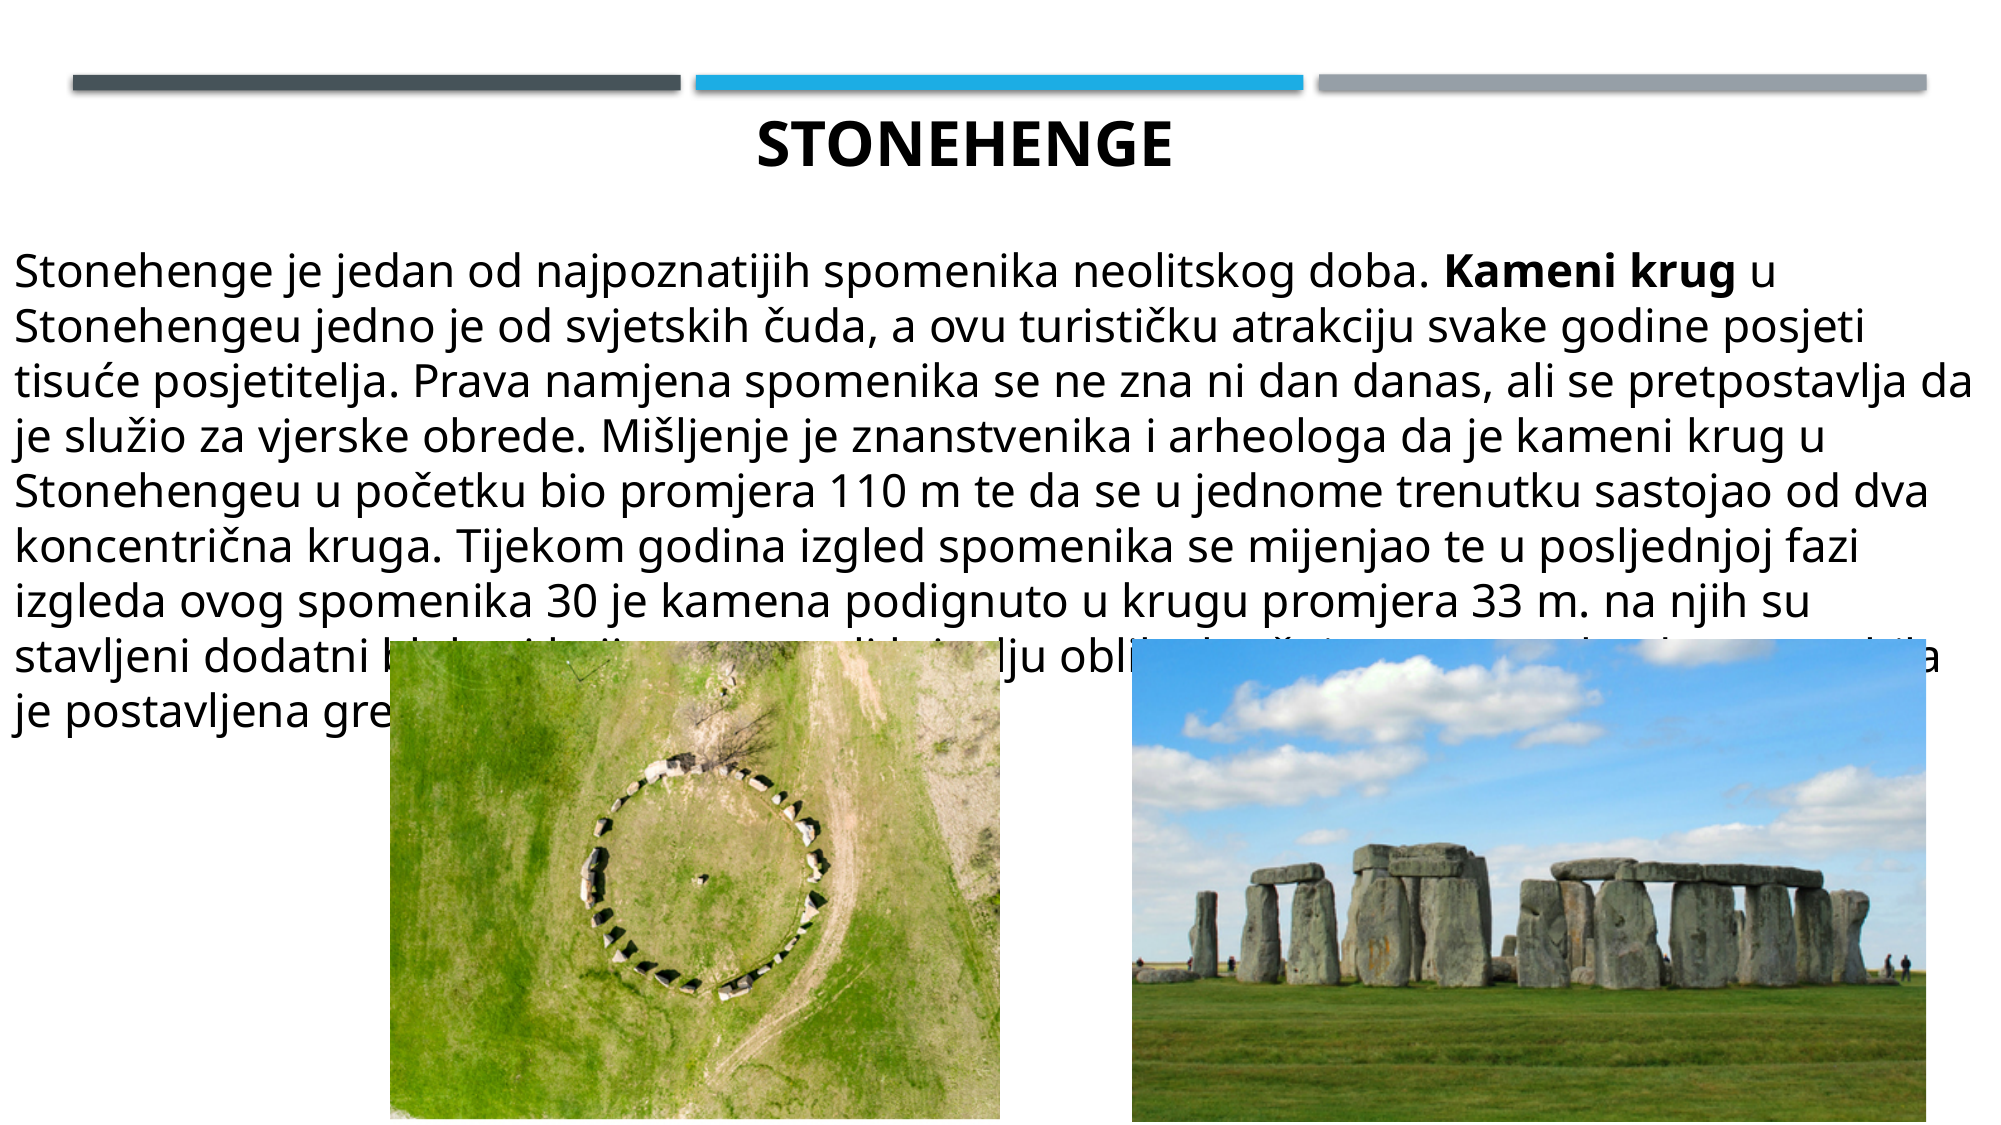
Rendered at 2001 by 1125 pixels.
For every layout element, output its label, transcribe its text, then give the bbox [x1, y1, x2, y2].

text_box Stonehenge je jedan od najpoznatijih spomenika neolitskog doba. Kameni krug u Stonehengeu jedno je od svjetskih čuda, a ovu turističku atrakciju svake godine posjeti tisuće posjetitelja. Prava namjena spomenika se ne zna ni dan danas, ali se pretpostavlja da je služio za vjerske obrede. Mišljenje je znanstvenika i arheologa da je kameni krug u Stonehengeu u početku bio promjera 110 m te da se u jednome trenutku sastojao od dva koncentrična kruga. Tijekom godina izgled spomenika se mijenjao te u posljednjoj fazi izgleda ovog spomenika 30 je kamena podignuto u krugu promjera 33 m. na njih su stavljeni dodatni blokovi koji su zatvarali krivulju oblika kružnice, a na svaka dva stupa bila je postavljena greda. [0, 234, 2000, 800]
picture [1131, 638, 1927, 1122]
text_box STONEHENGE [217, 96, 1715, 186]
picture [389, 640, 1001, 1125]
